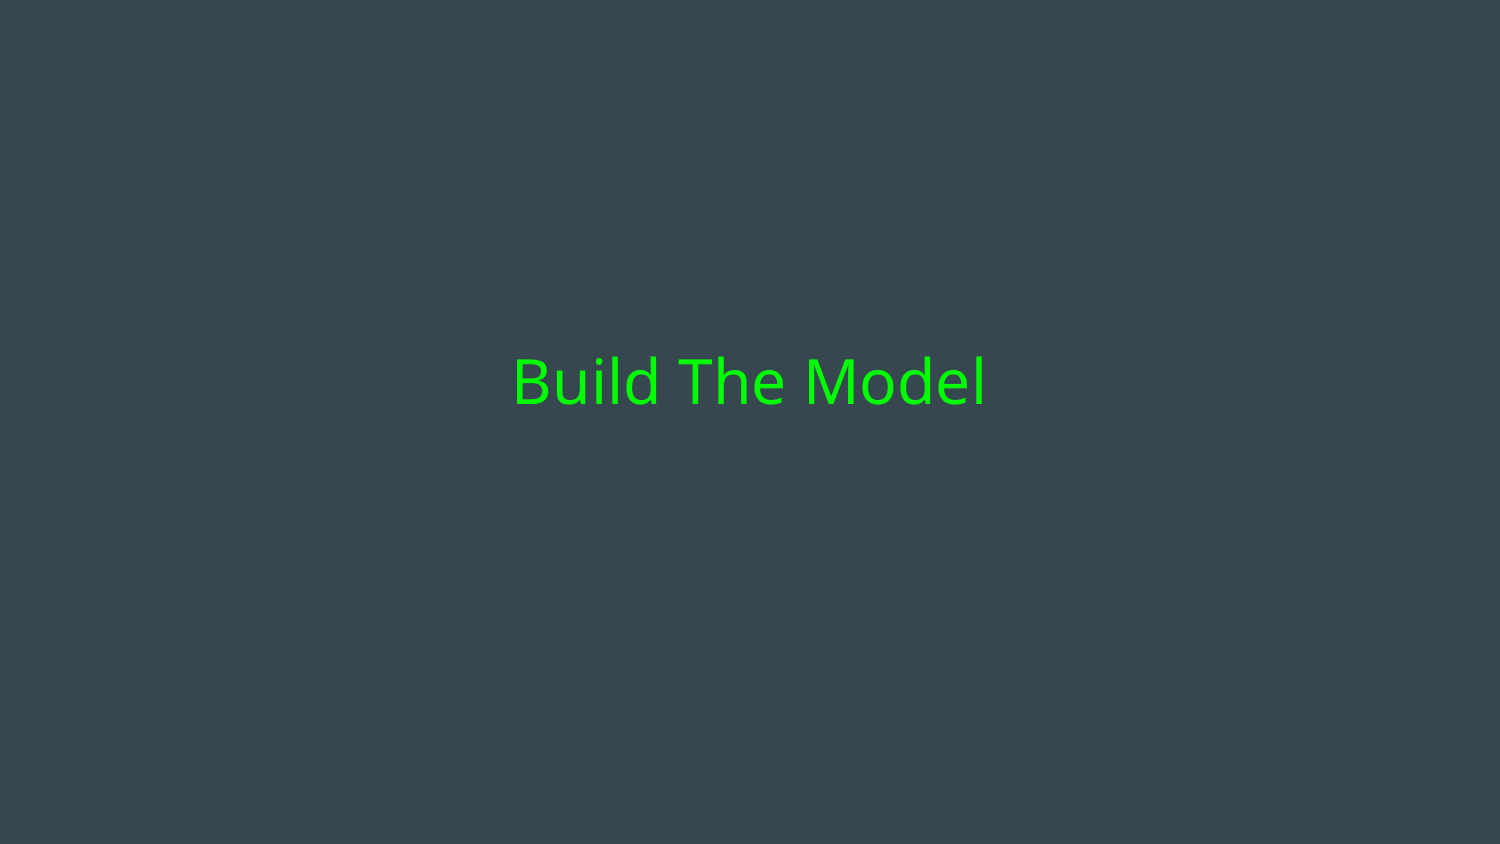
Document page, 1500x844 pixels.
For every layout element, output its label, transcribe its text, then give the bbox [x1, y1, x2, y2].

title Build The Model [51, 327, 1449, 416]
